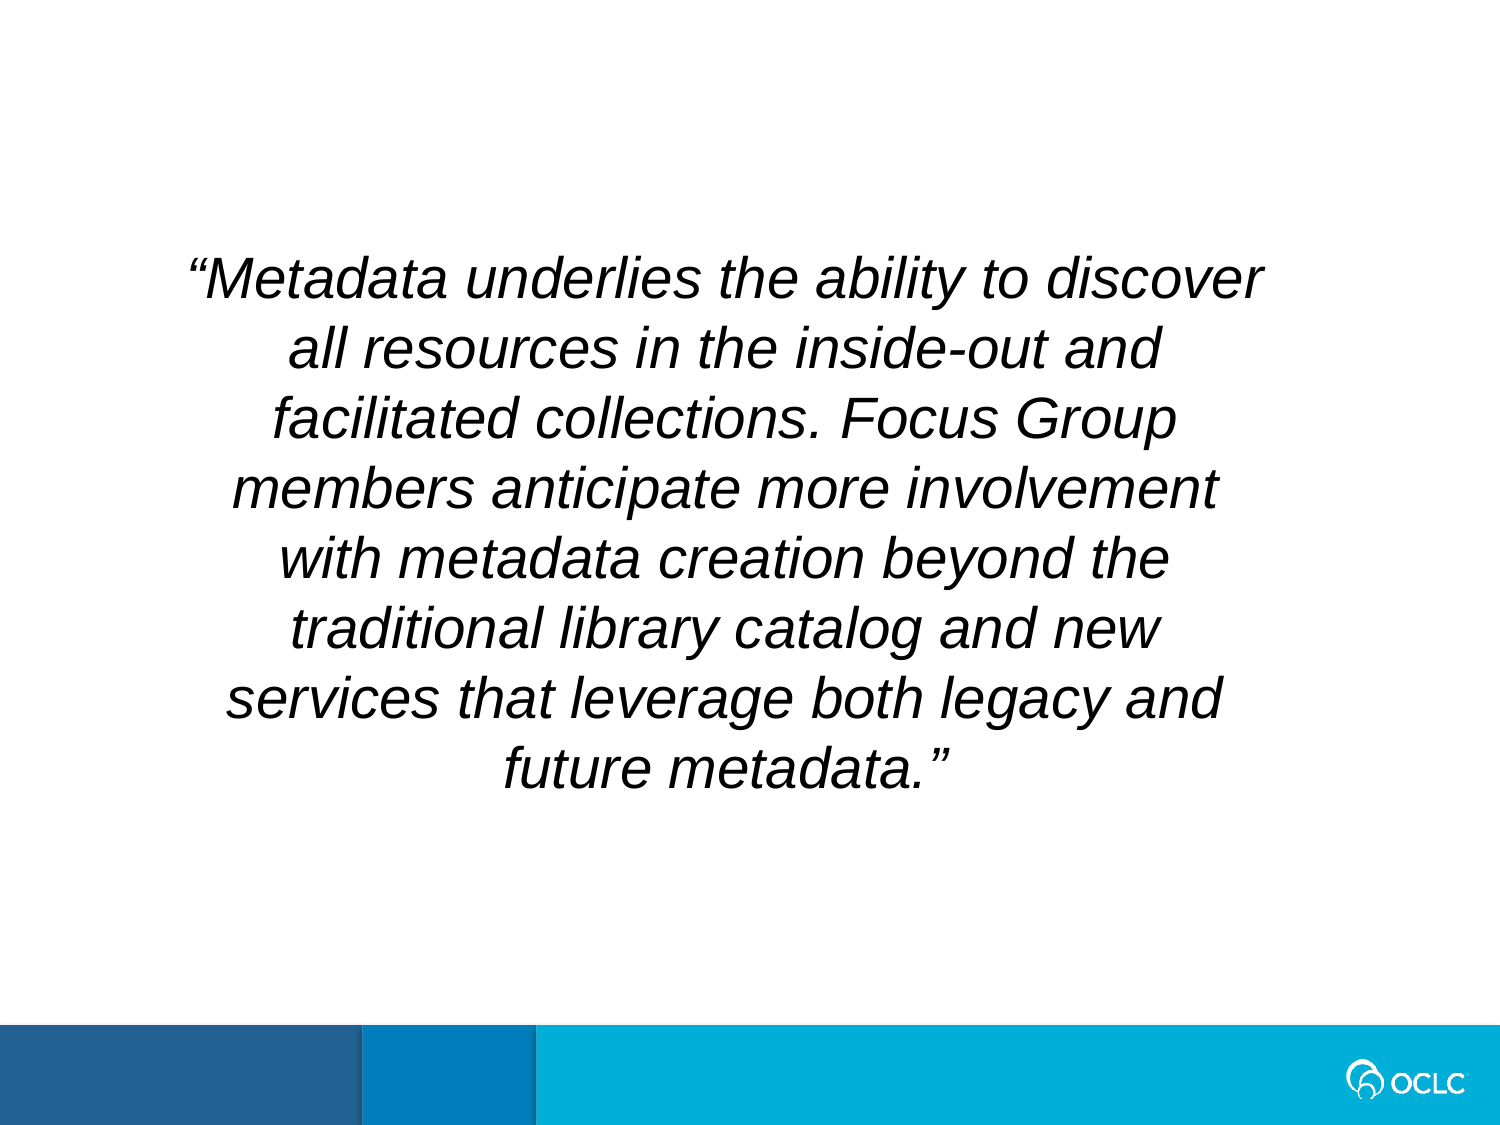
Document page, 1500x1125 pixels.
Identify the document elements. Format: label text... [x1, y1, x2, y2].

text_box “Metadata underlies the ability to discover all resources in the inside-out and facilitated collections. Focus Group members anticipate more involvement with metadata creation beyond the traditional library catalog and new services that leverage both legacy and future metadata.” [168, 232, 1283, 923]
